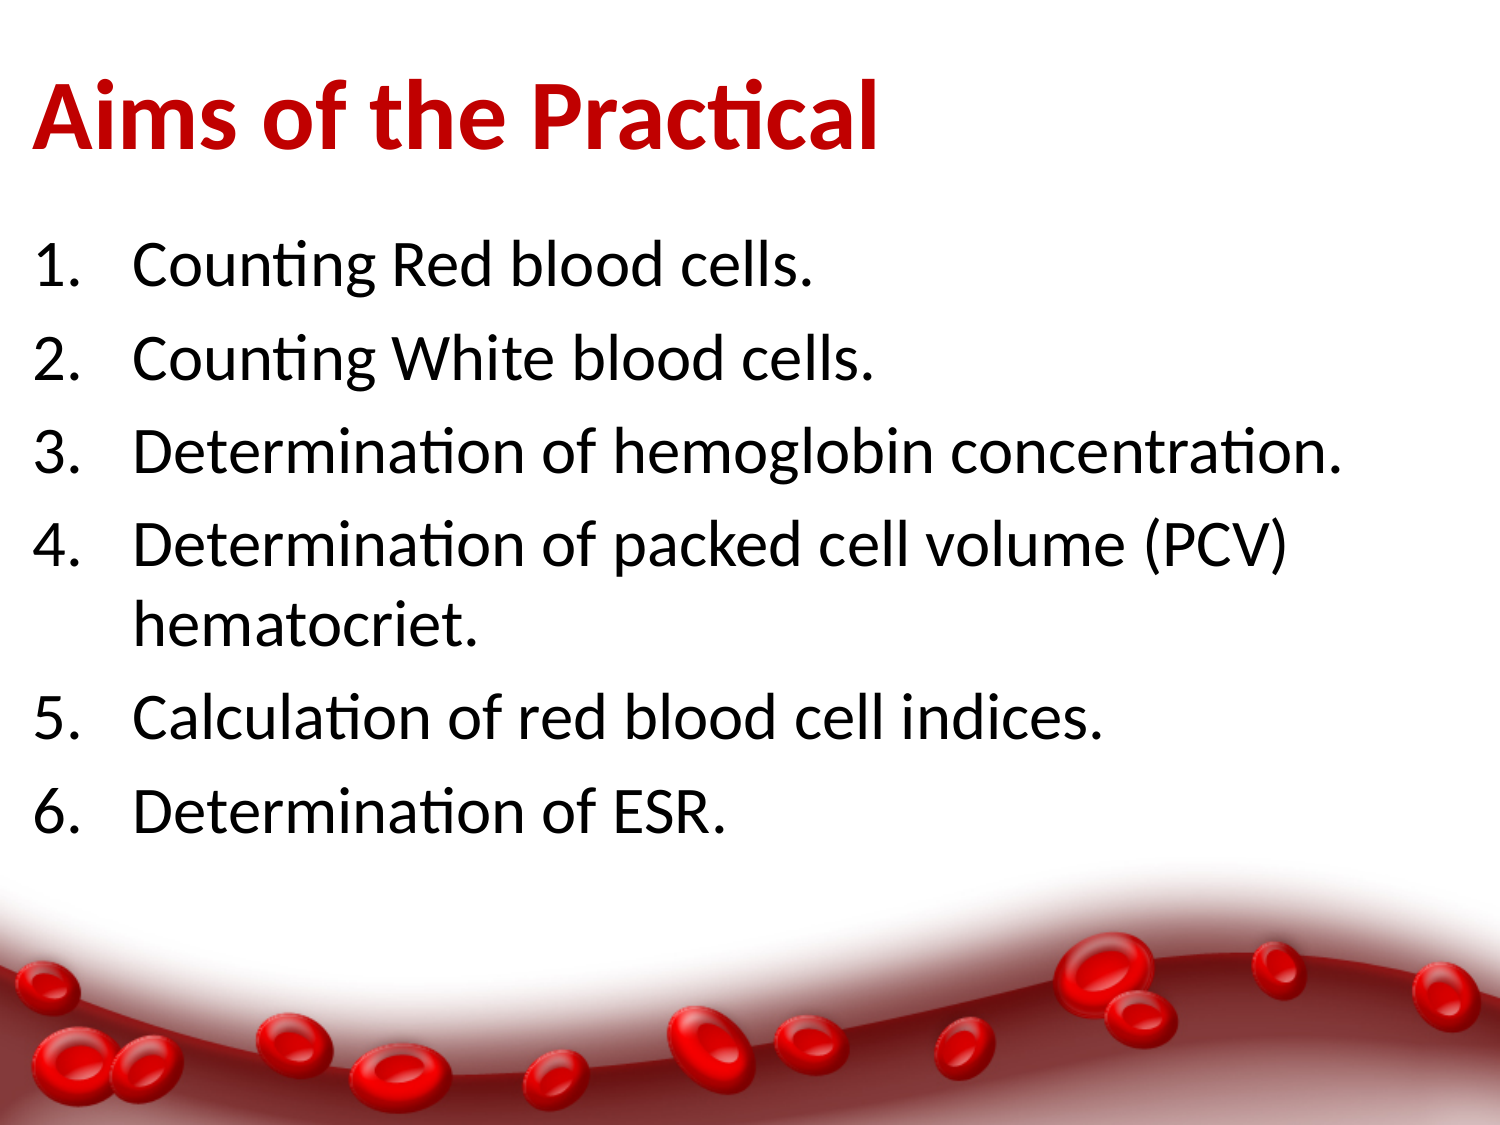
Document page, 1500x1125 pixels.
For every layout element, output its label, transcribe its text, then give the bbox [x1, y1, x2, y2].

picture [0, 0, 1500, 1125]
list Counting Red blood cells. Counting White blood cells. Determination of hemoglobin concentration. Determination of packed cell volume (PCV) hematocriet. Calculation of red blood cell indices. Determination of ESR. [17, 212, 1483, 880]
footer [512, 1042, 988, 1103]
title Aims of the Practical [17, 19, 1483, 200]
